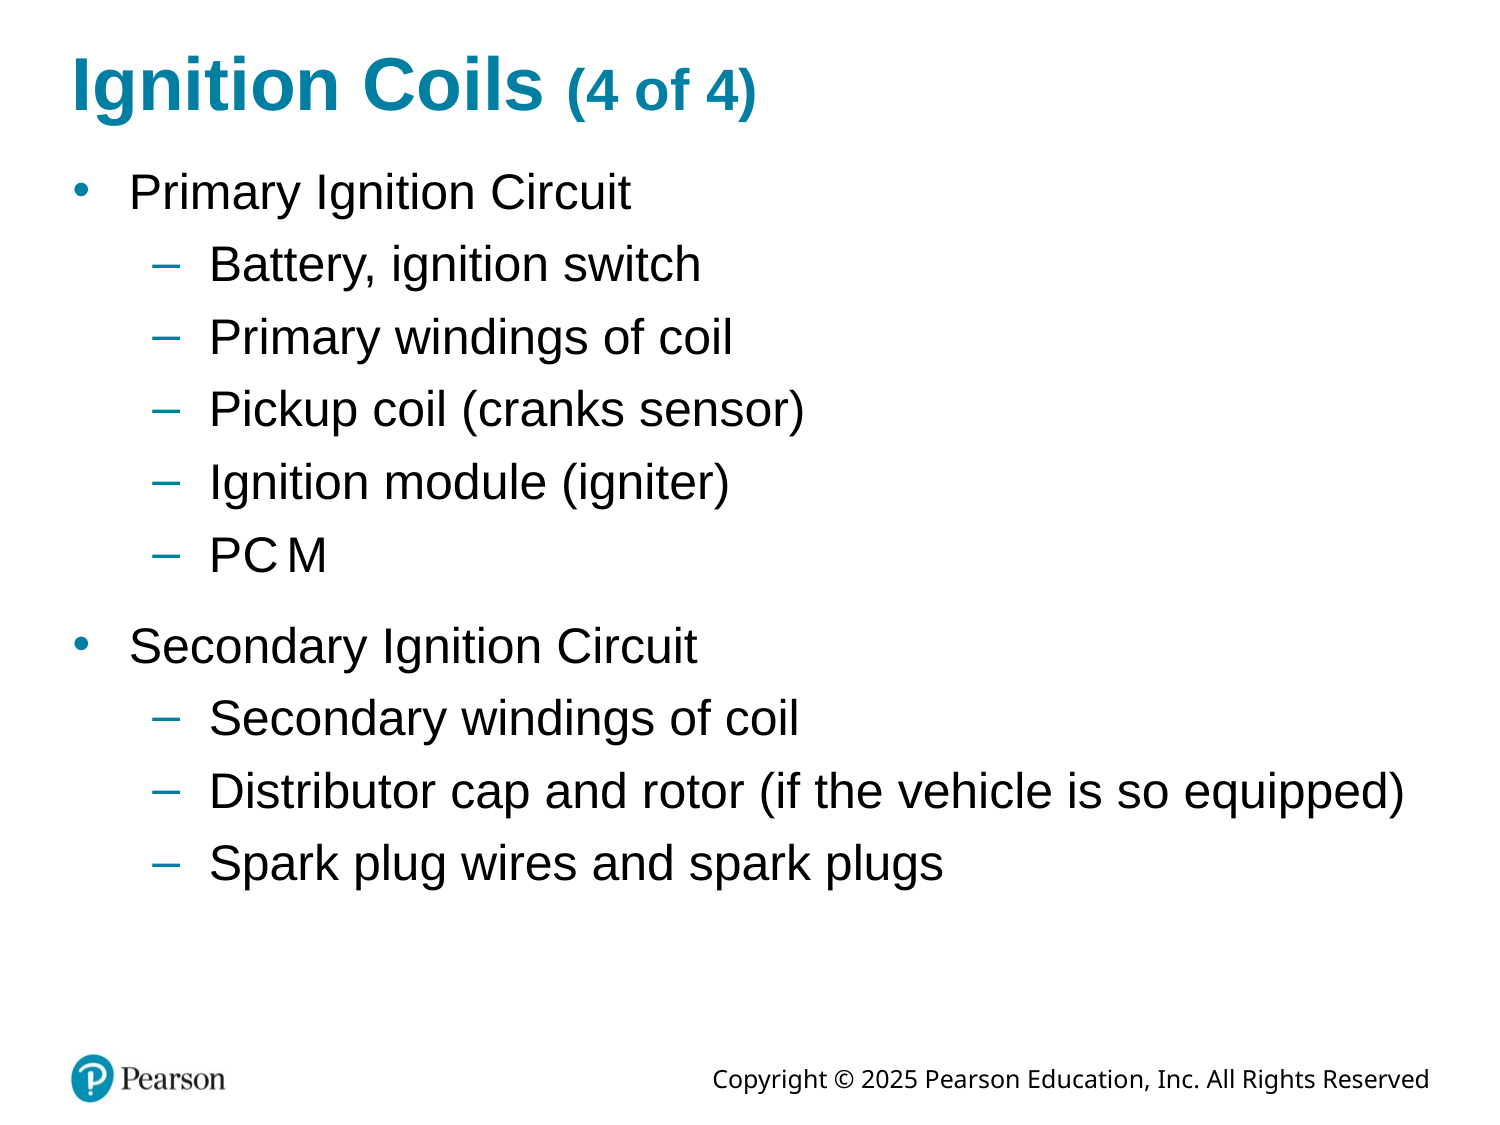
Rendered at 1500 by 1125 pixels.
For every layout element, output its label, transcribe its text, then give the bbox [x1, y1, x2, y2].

picture [70, 1053, 227, 1104]
list Primary Ignition Circuit Battery, ignition switch Primary windings of coil Pickup coil (cranks sensor) Ignition module (igniter) P C M Secondary Ignition Circuit Secondary windings of coil Distributor cap and rotor (if the vehicle is so equipped) Spark plug wires and spark plugs [72, 156, 1436, 894]
title Ignition Coils (4 of 4) [71, 0, 1436, 178]
